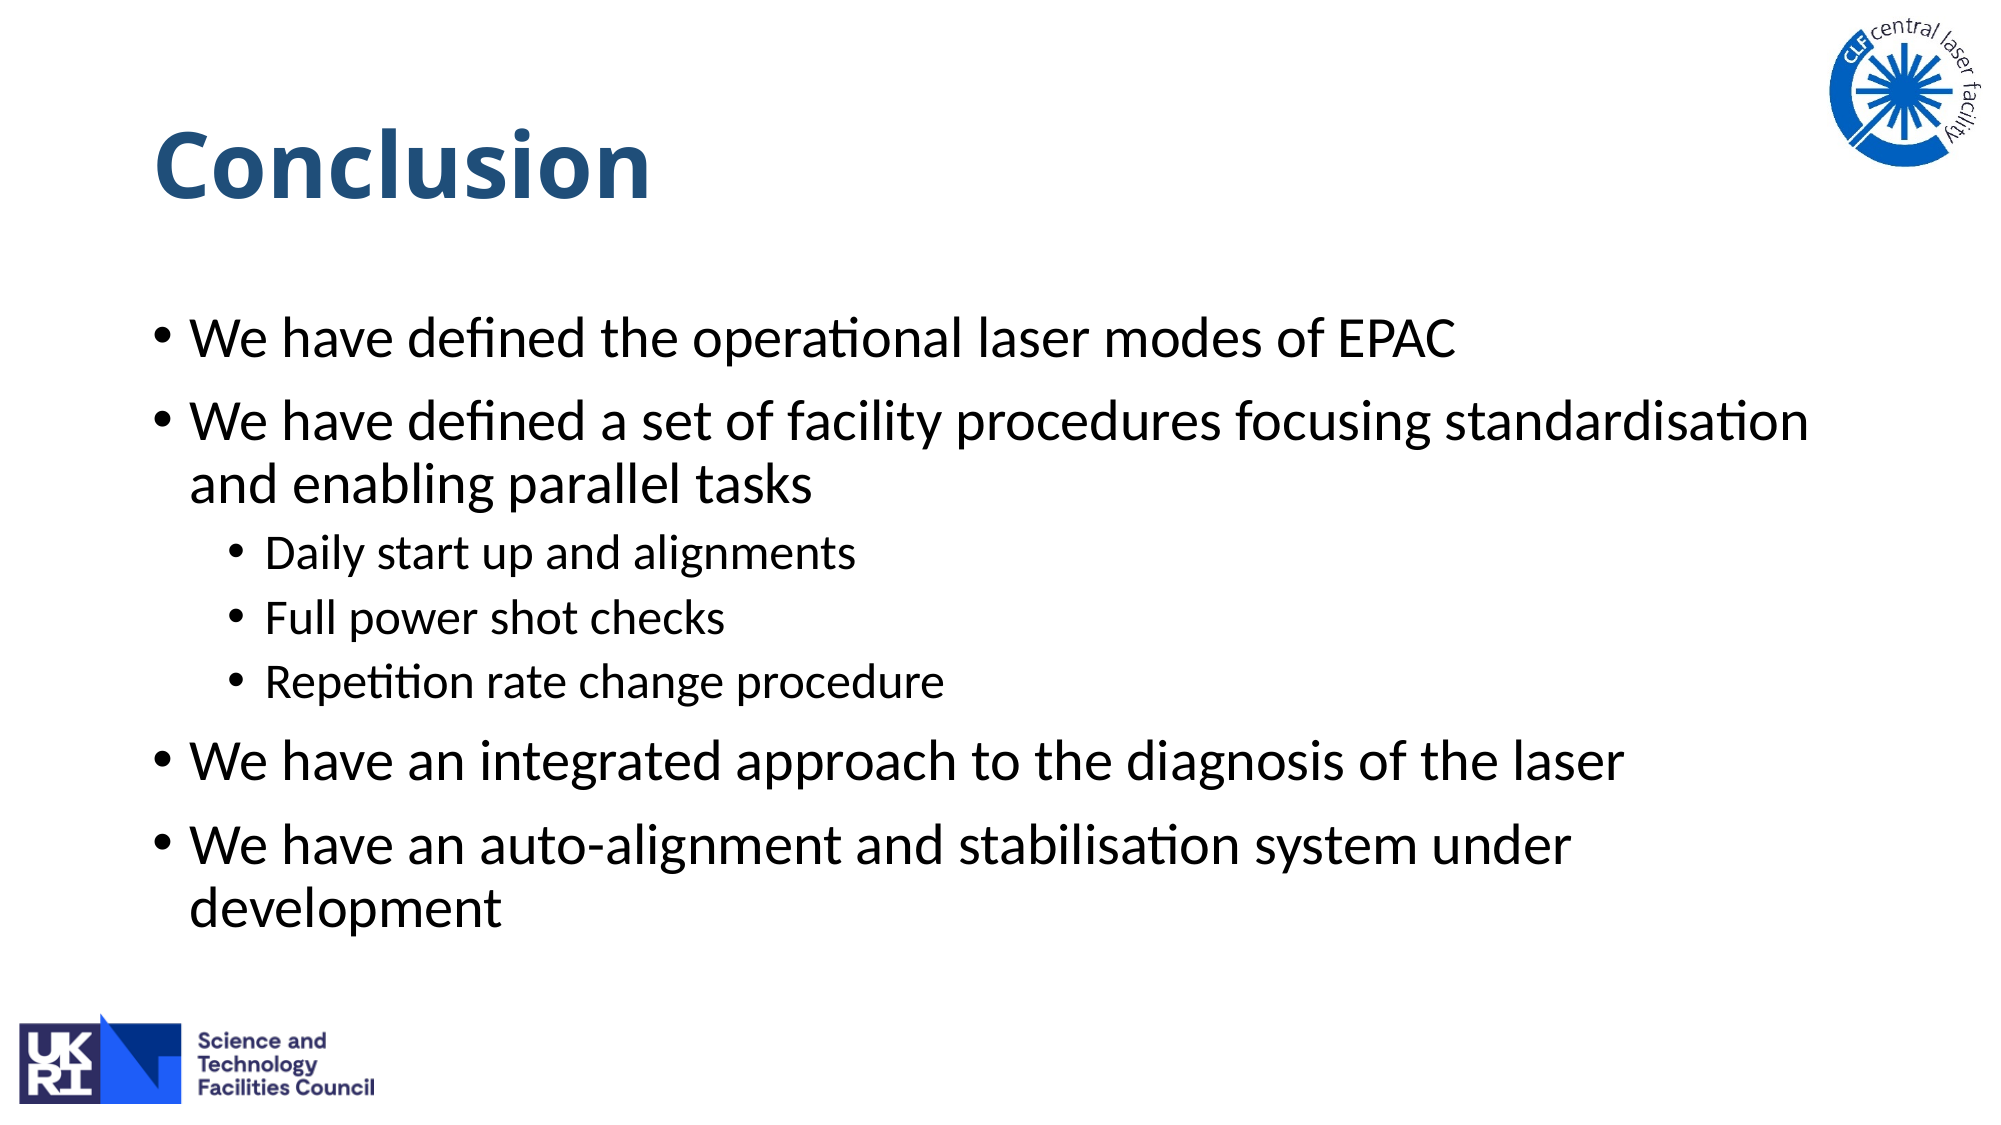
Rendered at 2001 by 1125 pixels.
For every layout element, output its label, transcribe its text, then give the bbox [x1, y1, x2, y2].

title Conclusion [137, 59, 1863, 278]
list We have defined the operational laser modes of EPAC We have defined a set of facility procedures focusing standardisation and enabling parallel tasks Daily start up and alignments Full power shot checks Repetition rate change procedure We have an integrated approach to the diagnosis of the laser We have an auto-alignment and stabilisation system under development [137, 299, 1863, 1014]
picture [19, 1013, 374, 1104]
picture [1827, 16, 1983, 169]
